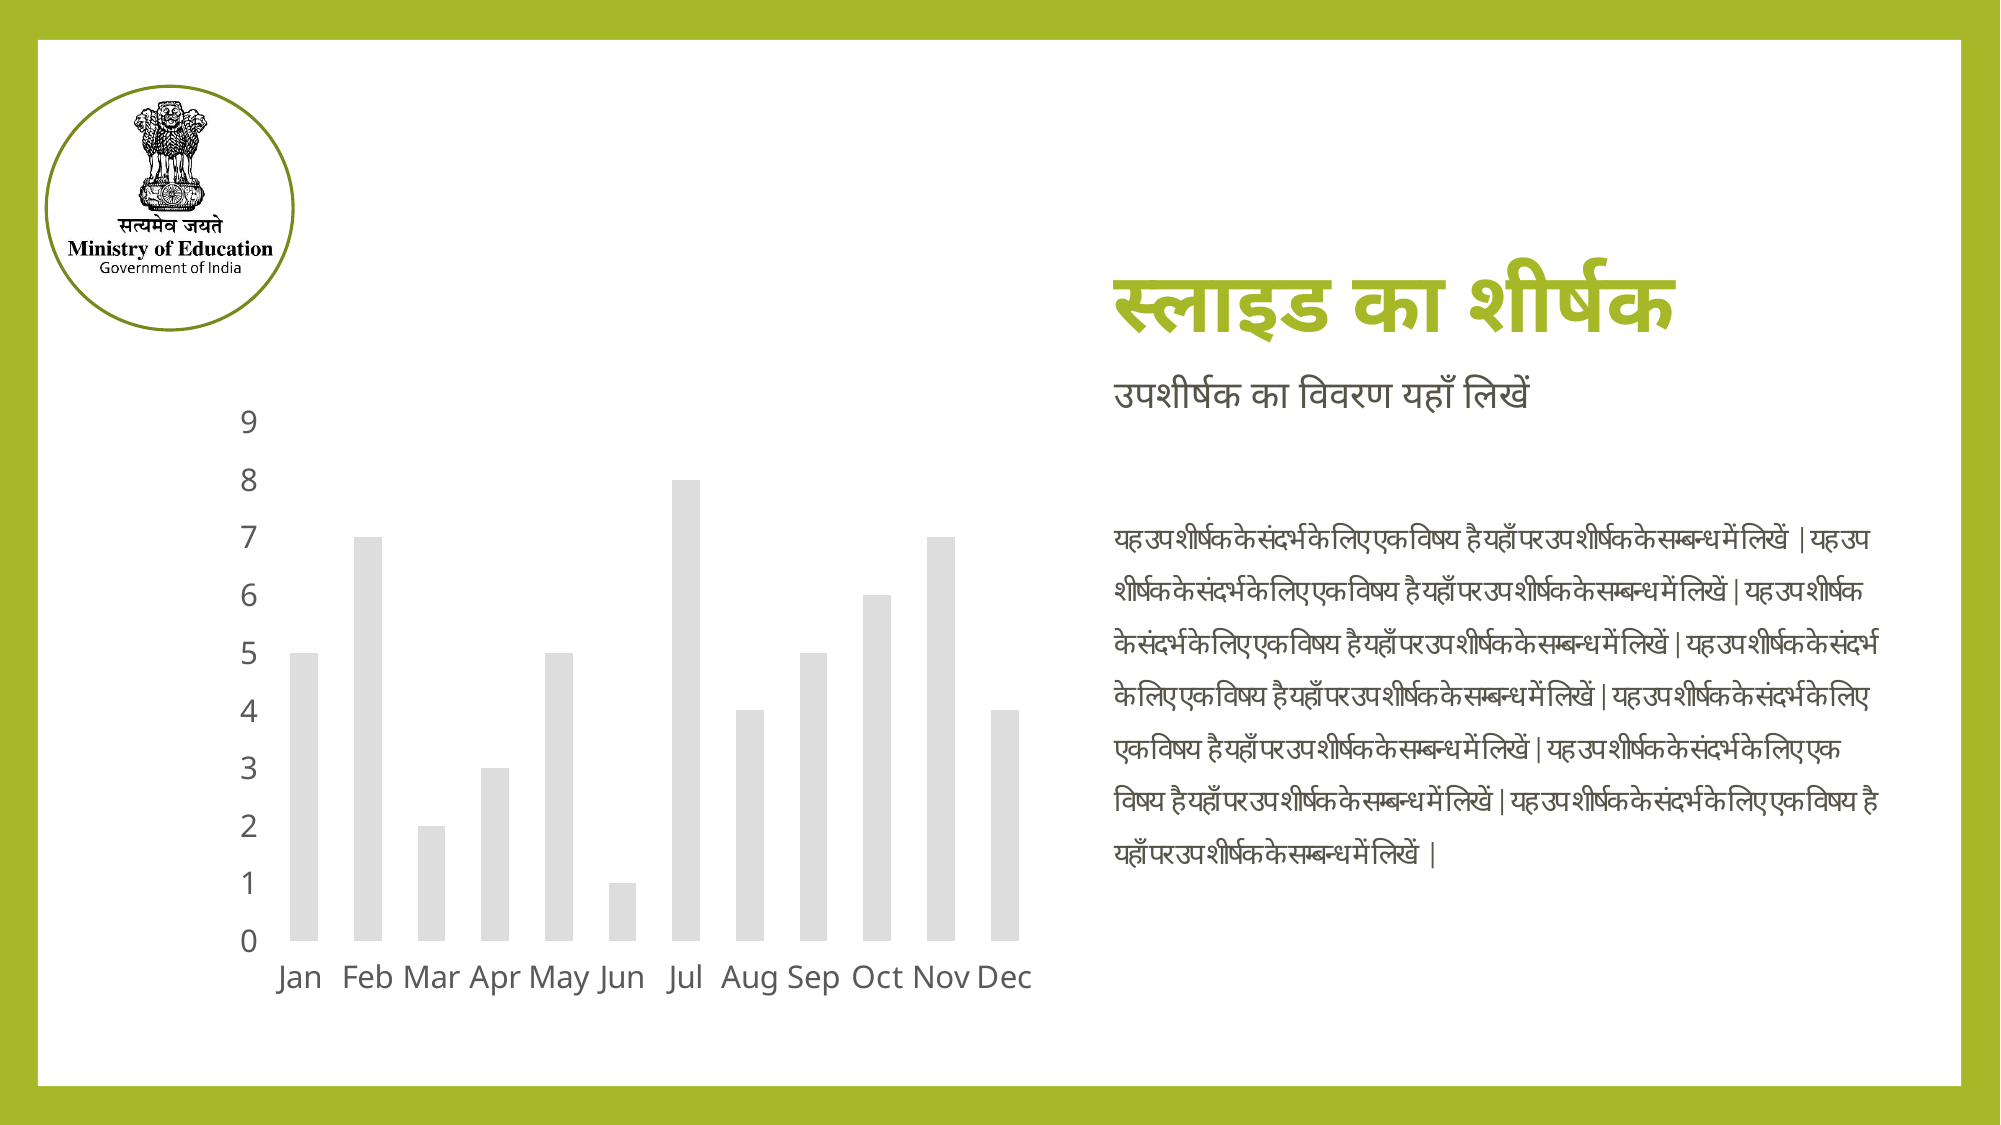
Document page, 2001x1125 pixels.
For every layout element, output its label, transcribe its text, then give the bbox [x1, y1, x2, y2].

chart [223, 388, 1054, 1011]
picture [48, 88, 291, 328]
title स्लाइड का शीर्षक [1113, 137, 1896, 358]
list यह उप शीर्षक के संदर्भ के लिए एक विषय है यहाँ पर उप शीर्षक के सम्बन्ध में लिखें | यह उप शीर्षक के संदर्भ के लिए एक विषय है यहाँ पर उप शीर्षक के सम्बन्ध में लिखें | यह उप शीर्षक के संदर्भ के लिए एक विषय है यहाँ पर उप शीर्षक के सम्बन्ध में लिखें | यह उप शीर्षक के संदर्भ के लिए एक विषय है यहाँ पर उप शीर्षक के सम्बन्ध में लिखें | यह उप शीर्षक के संदर्भ के लिए एक विषय है यहाँ पर उप शीर्षक के सम्बन्ध में लिखें | यह उप शीर्षक के संदर्भ के लिए एक विषय है यहाँ पर उप शीर्षक के सम्बन्ध में लिखें | यह उप शीर्षक के संदर्भ के लिए एक विषय है यहाँ पर उप शीर्षक के सम्बन्ध में लिखें | [1113, 495, 1896, 1004]
list उपशीर्षक का विवरण यहाँ लिखें [1113, 368, 1896, 468]
